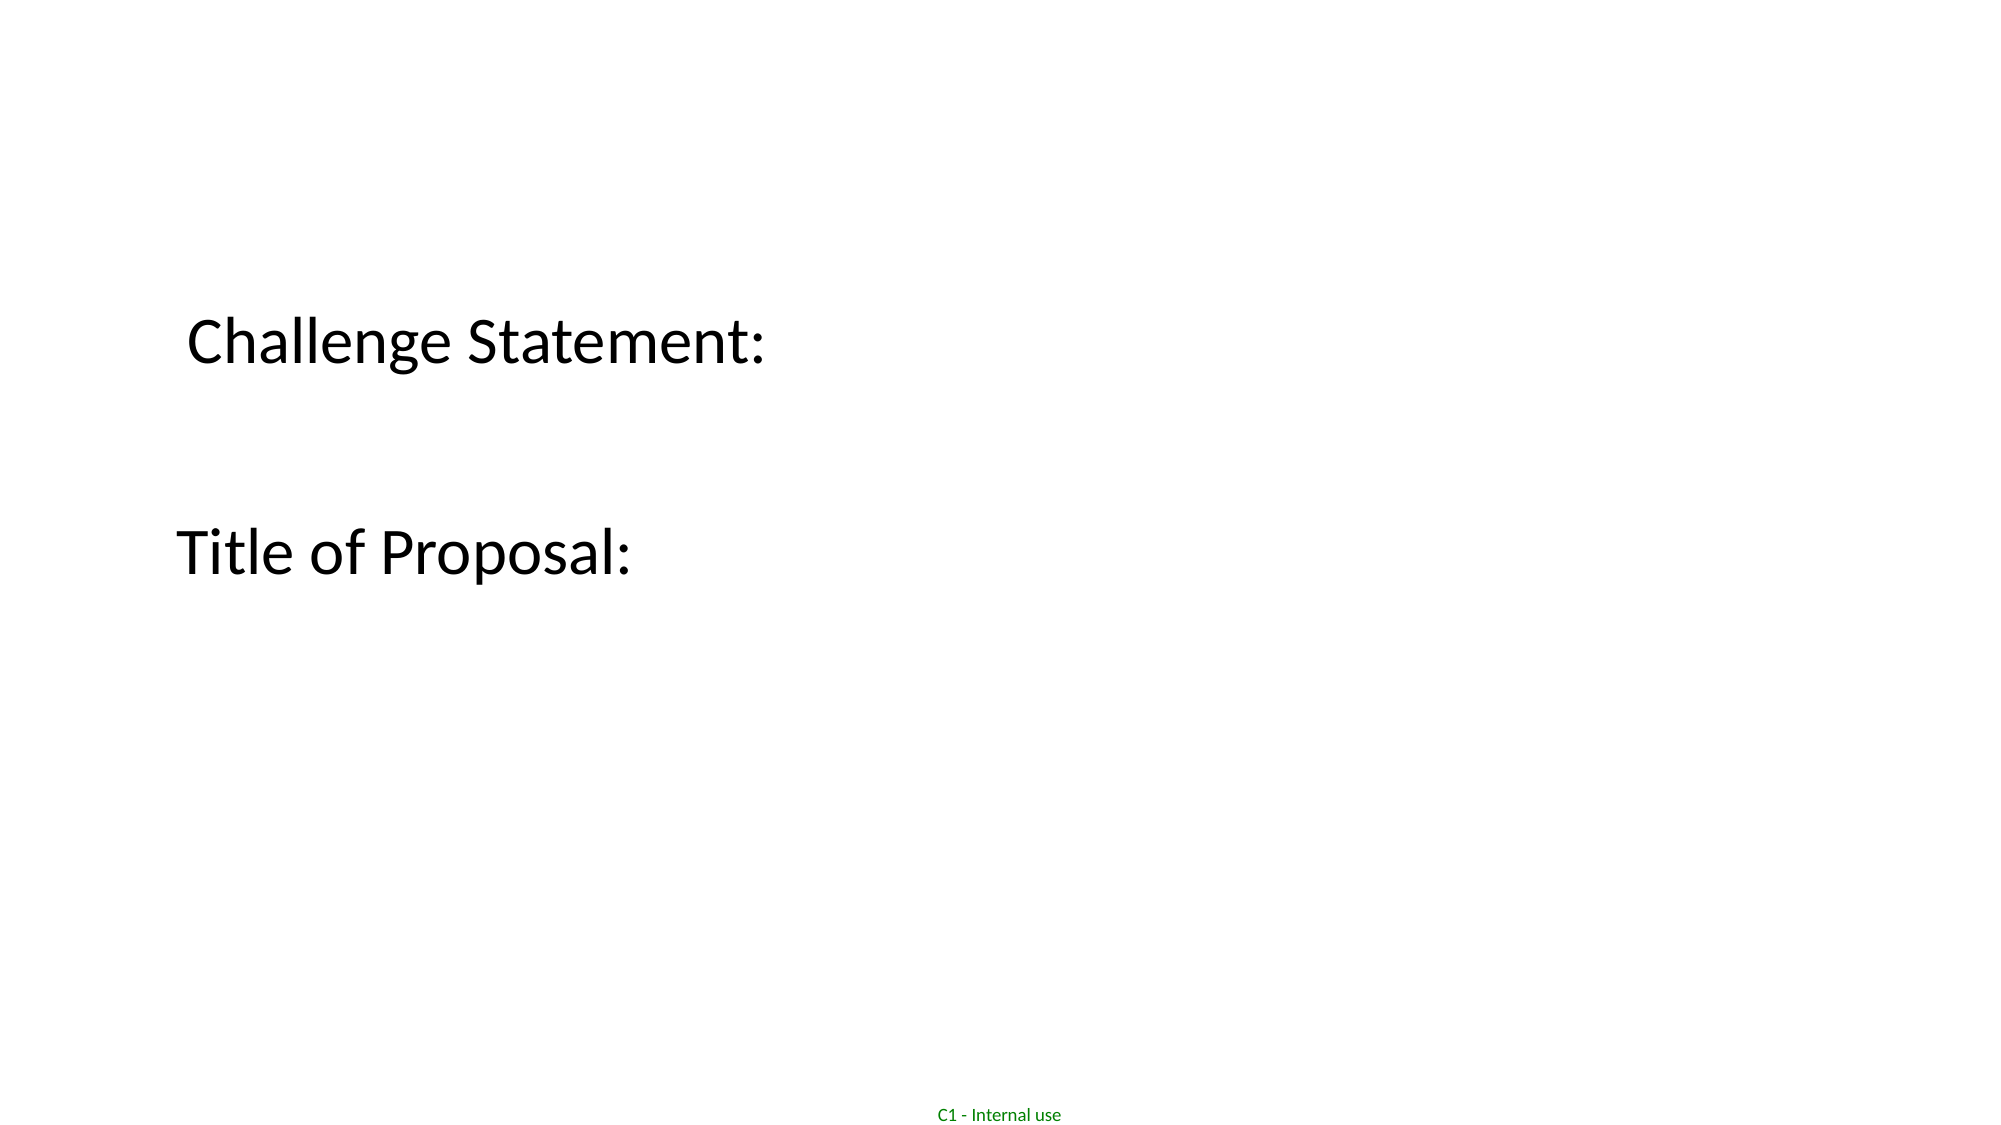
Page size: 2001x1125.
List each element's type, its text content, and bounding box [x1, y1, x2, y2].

text_box Challenge Statement: [172, 289, 798, 385]
subtitle Title of Proposal: [161, 509, 1662, 605]
